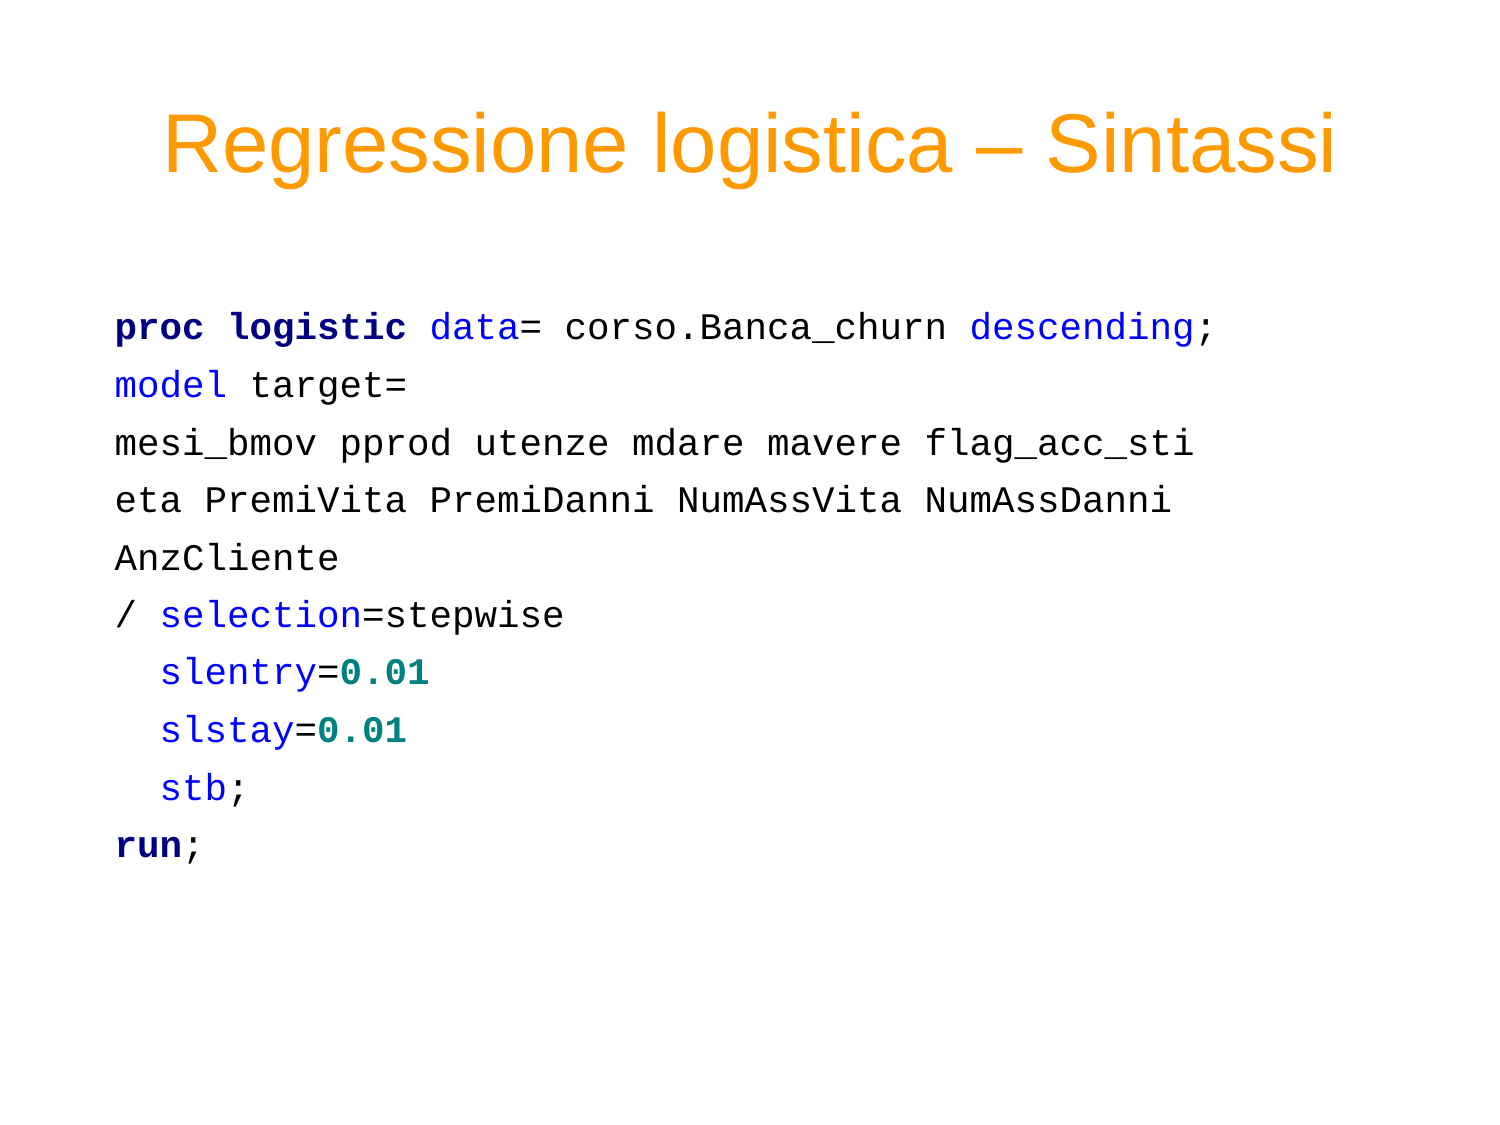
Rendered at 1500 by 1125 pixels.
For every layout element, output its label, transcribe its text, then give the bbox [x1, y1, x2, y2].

text_box proc logistic data= corso.Banca_churn descending; model target= mesi_bmov pprod utenze mdare mavere flag_acc_sti eta PremiVita PremiDanni NumAssVita NumAssDanni AnzCliente / selection=stepwise slentry=0.01 slstay=0.01 stb; run; [99, 237, 1363, 873]
title Regressione logistica – Sintassi [75, 45, 1425, 233]
